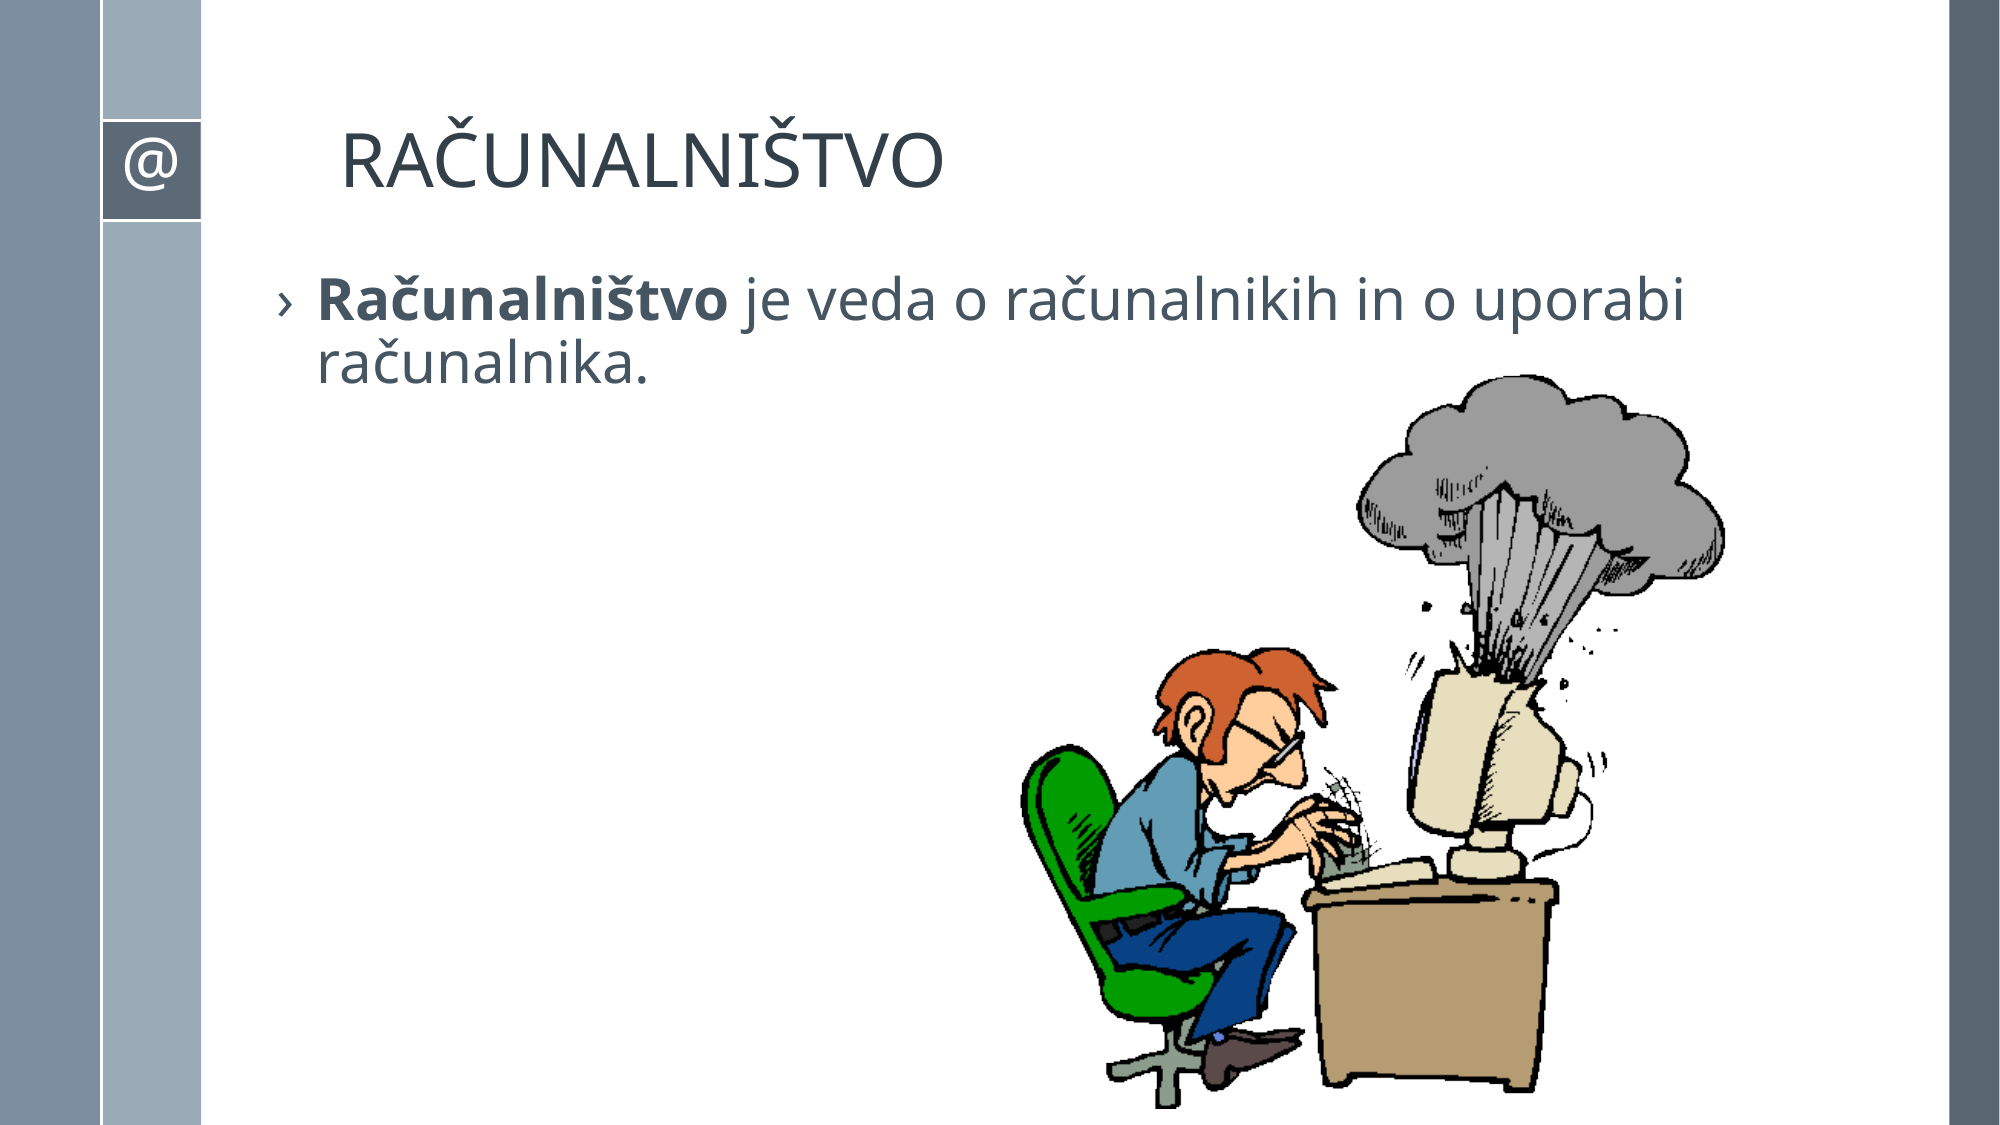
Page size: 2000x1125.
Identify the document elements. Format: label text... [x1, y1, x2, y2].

picture [999, 353, 1750, 1109]
list Računalništvo je veda o računalnikih in o uporabi računalnika. [261, 262, 1867, 1013]
title RAČUNALNIŠTVO [324, 70, 1675, 211]
